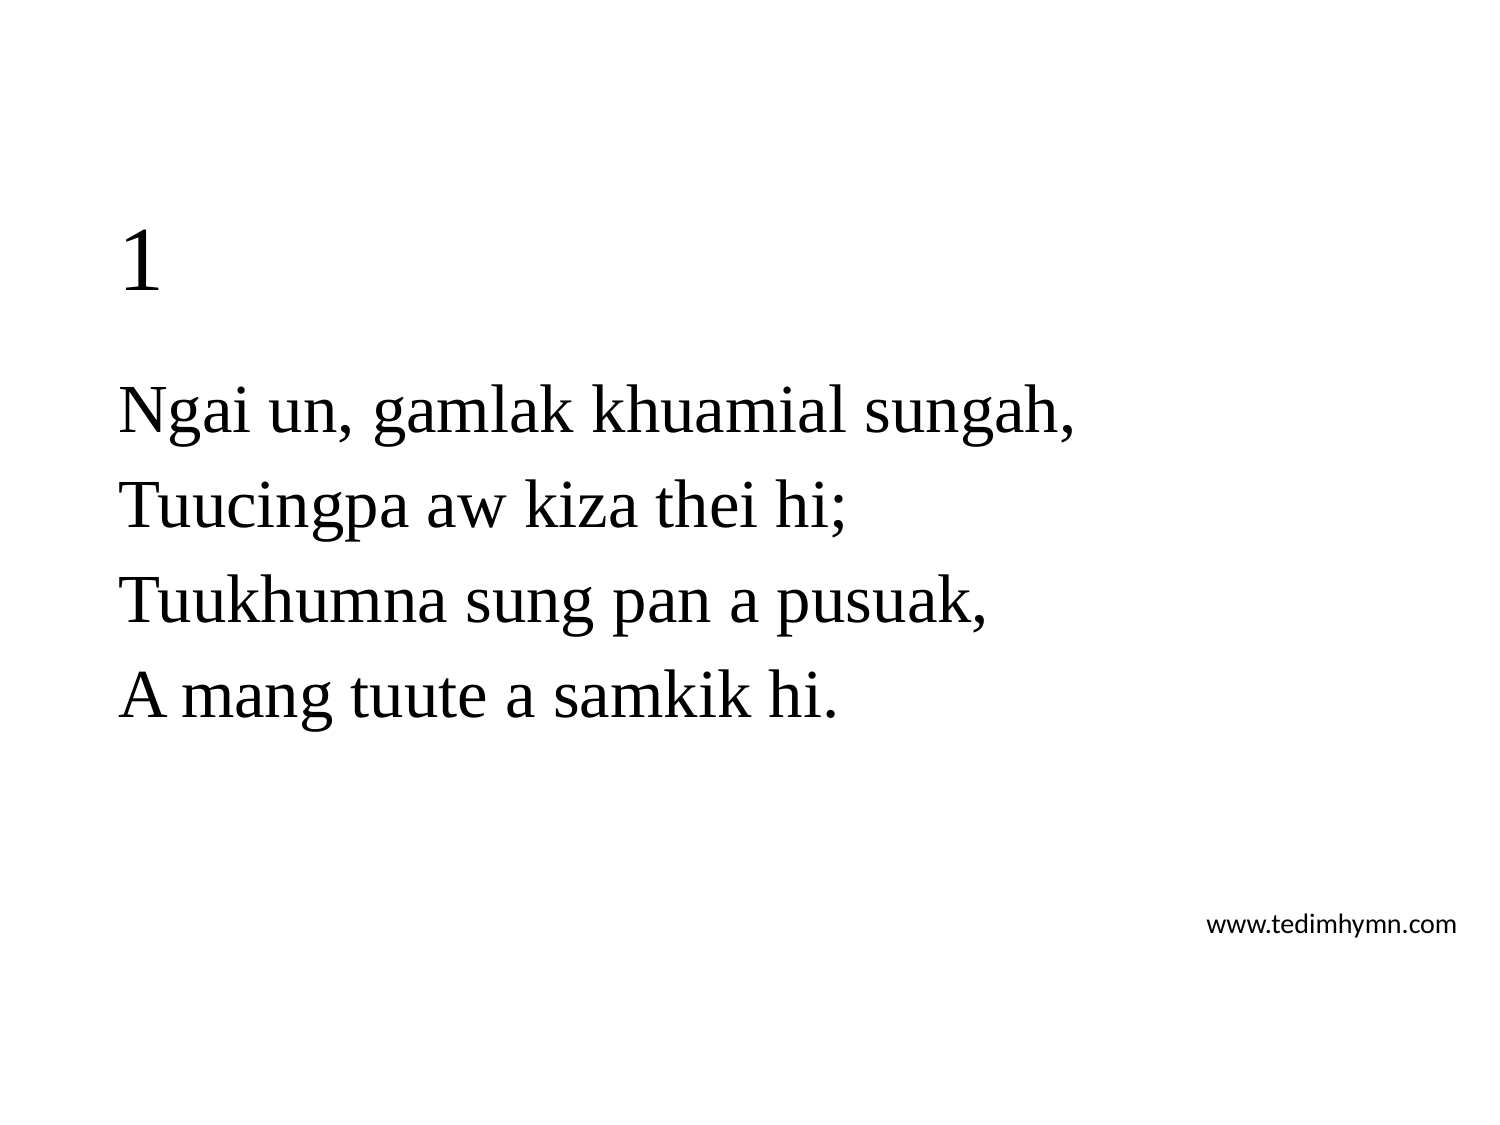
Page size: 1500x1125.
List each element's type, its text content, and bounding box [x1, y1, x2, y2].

title 1 [103, 200, 1397, 322]
list Ngai un, gamlak khuamial sungah, Tuucingpa aw kiza thei hi; Tuukhumna sung pan a pusuak, A mang tuute a samkik hi. [103, 365, 1397, 901]
text_box www.tedimhymn.com [1191, 897, 1500, 947]
